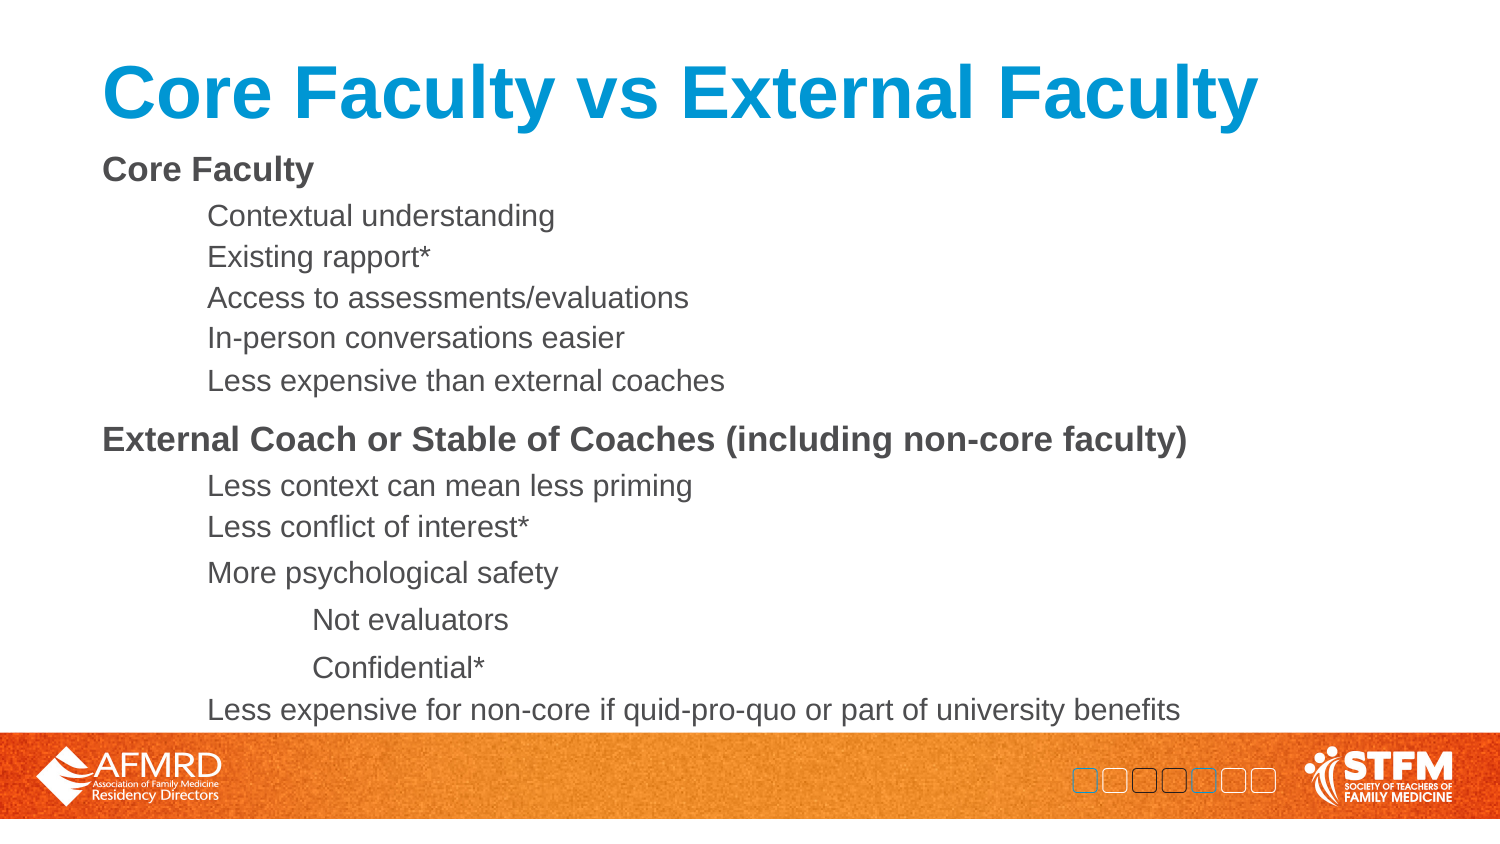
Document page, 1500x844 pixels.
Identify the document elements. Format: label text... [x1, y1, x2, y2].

list Core Faculty Contextual understanding Existing rapport* Access to assessments/evaluations In-person conversations easier Less expensive than external coaches External Coach or Stable of Coaches (including non-core faculty) Less context can mean less priming Less conflict of interest* More psychological safety Not evaluators Confidential* Less expensive for non-core if quid-pro-quo or part of university benefits [87, 143, 1457, 735]
picture [0, 0, 1500, 844]
title Core Faculty vs External Faculty [87, 12, 1381, 143]
